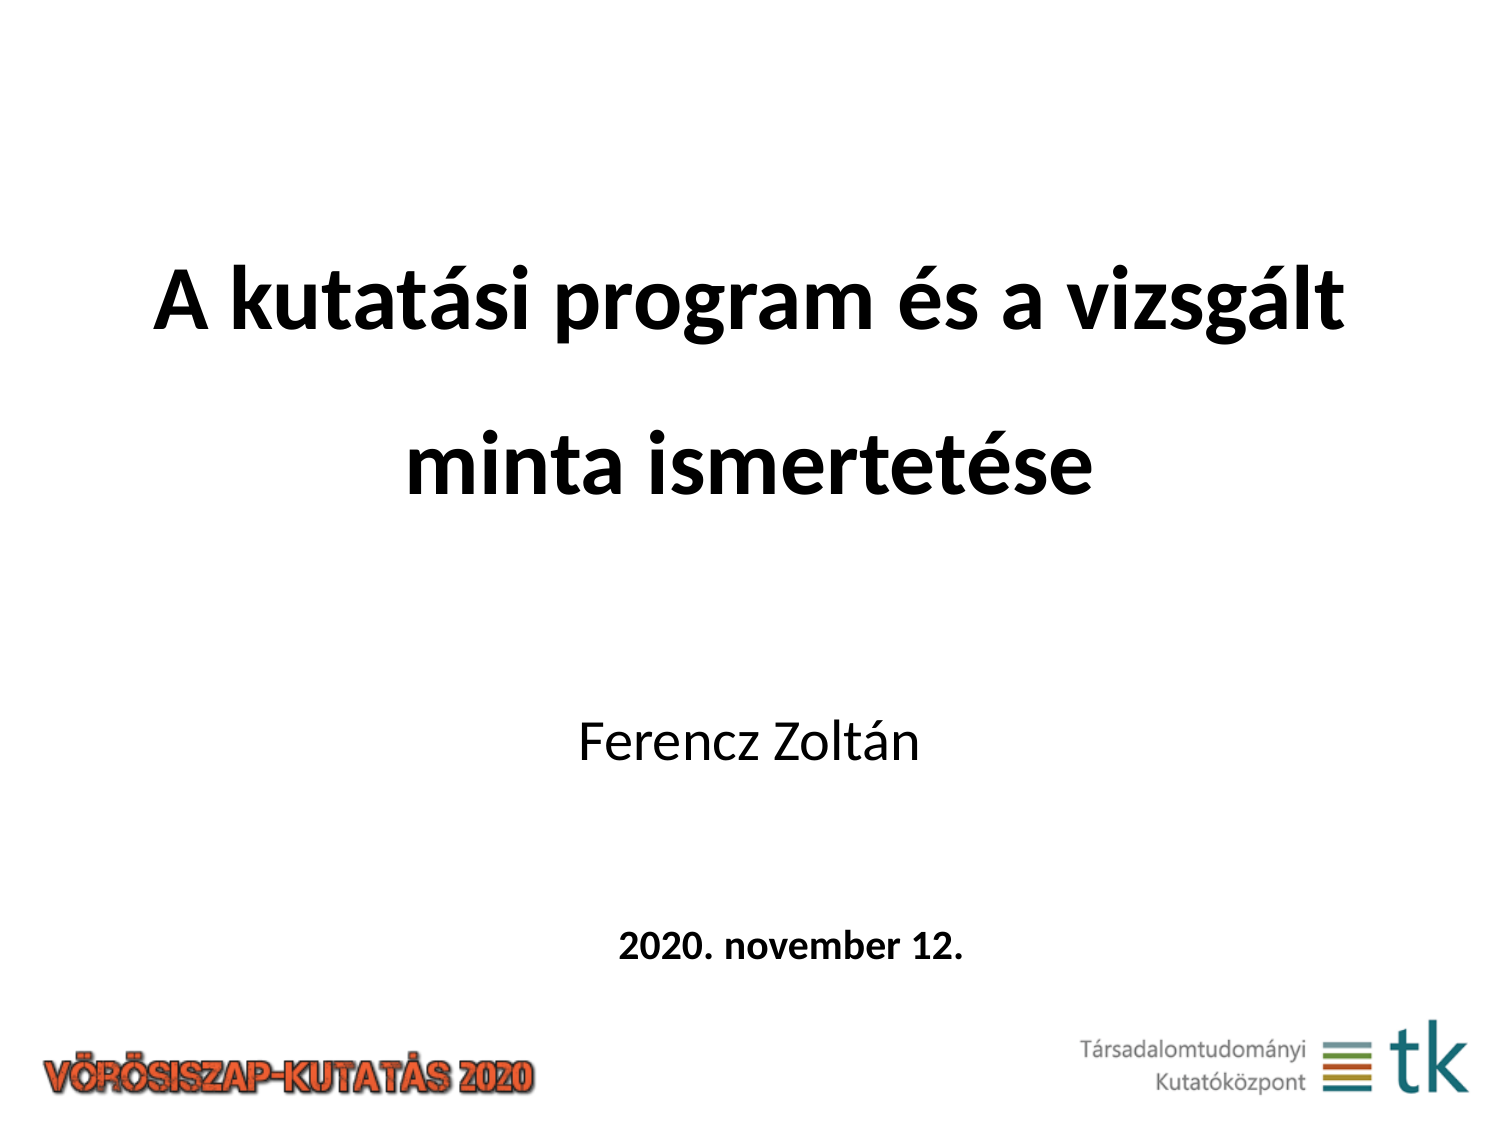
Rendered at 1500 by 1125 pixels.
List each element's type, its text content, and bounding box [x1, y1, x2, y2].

text_box A kutatási program és a vizsgált minta ismertetése [64, 175, 1436, 521]
text_box Ferencz Zoltán [354, 694, 1146, 780]
picture [596, 1012, 1481, 1106]
text_box 2020. november 12. [513, 910, 1069, 975]
picture [29, 1037, 549, 1110]
